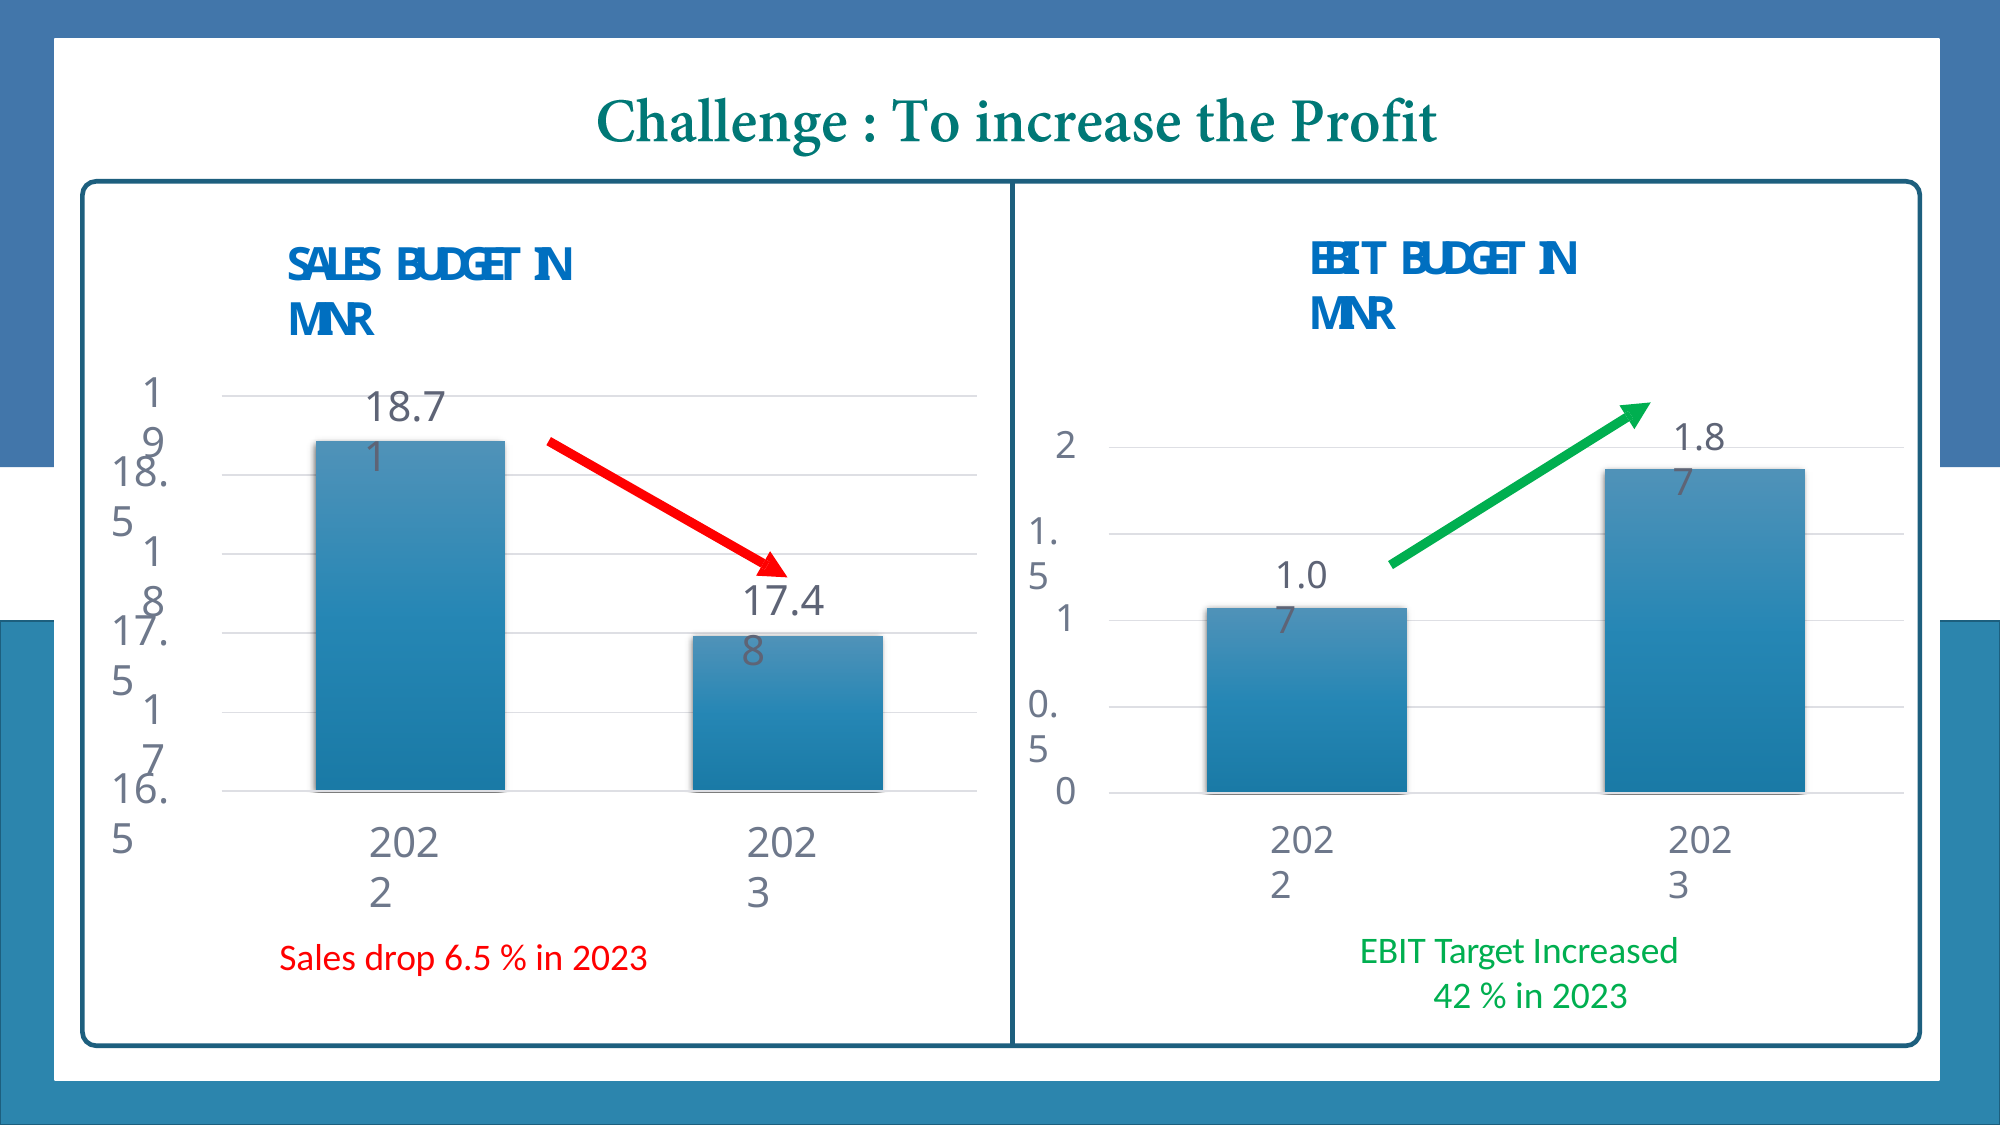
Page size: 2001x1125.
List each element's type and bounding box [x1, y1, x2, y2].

text_box [0, 0, 2000, 36]
text_box [0, 37, 2000, 1125]
text_box [1107, 446, 1906, 796]
text_box [546, 82, 1489, 578]
